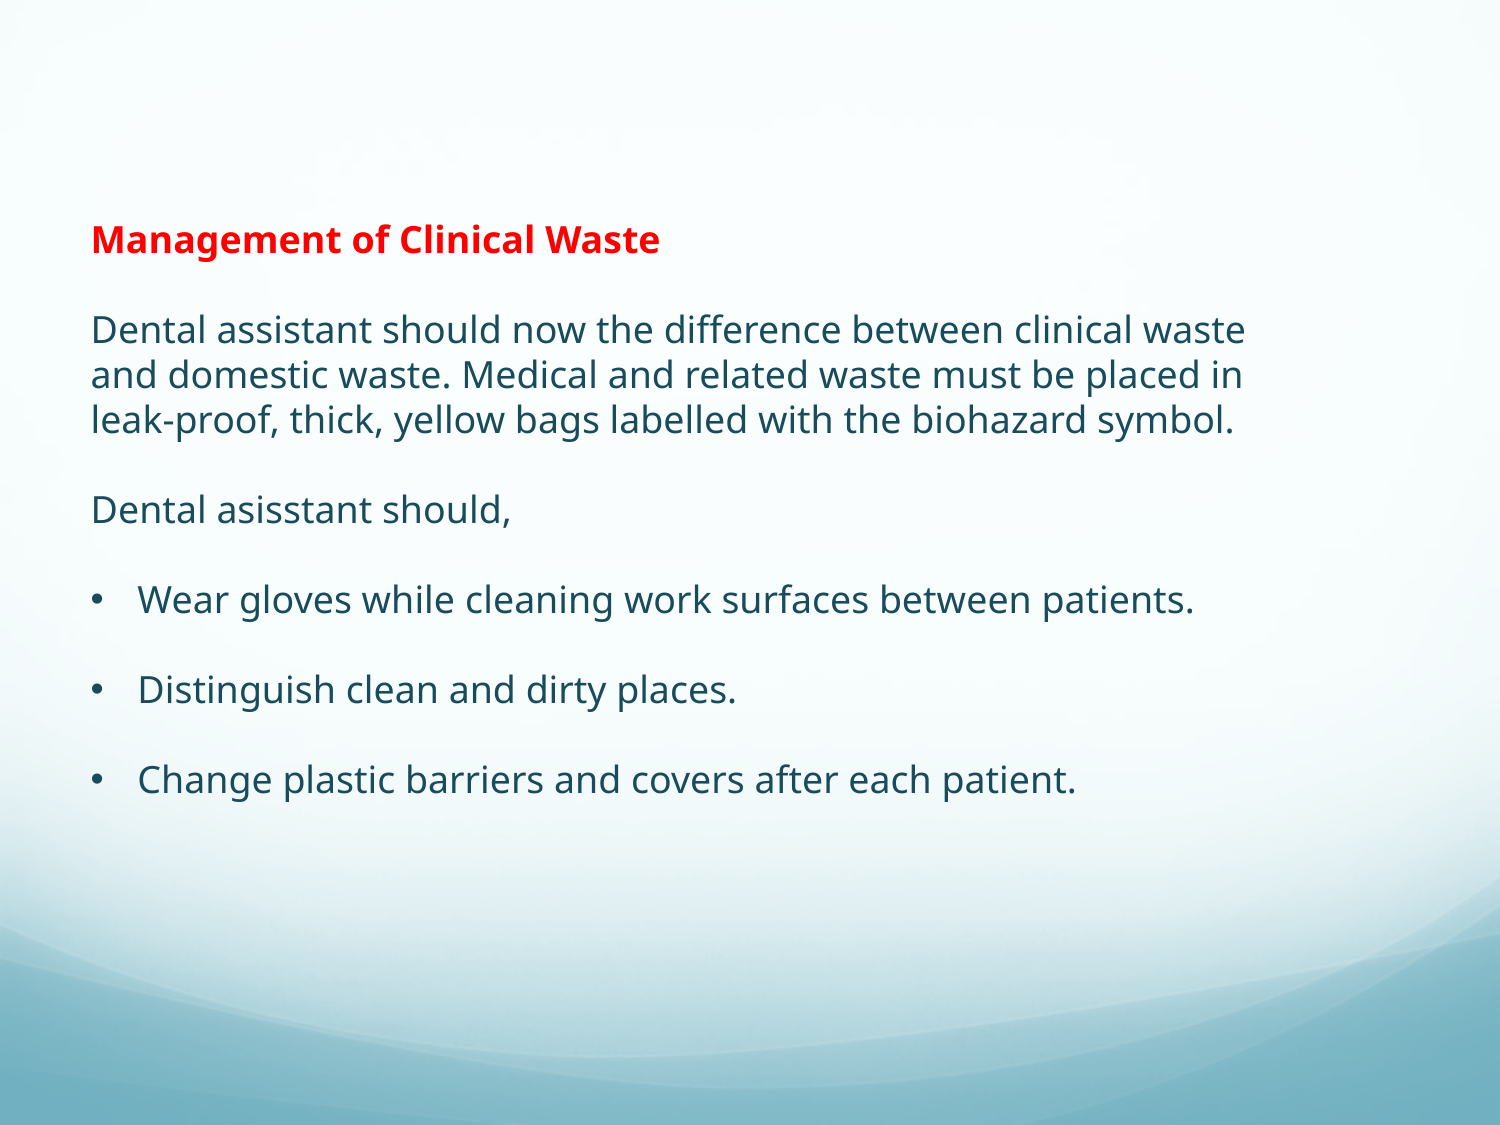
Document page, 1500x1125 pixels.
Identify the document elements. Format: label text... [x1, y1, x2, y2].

text_box Management of Clinical Waste Dental assistant should now the difference between clinical waste and domestic waste. Medical and related waste must be placed in leak-proof, thick, yellow bags labelled with the biohazard symbol. Dental asisstant should, Wear gloves while cleaning work surfaces between patients. Distinguish clean and dirty places. Change plastic barriers and covers after each patient. [75, 208, 1281, 808]
